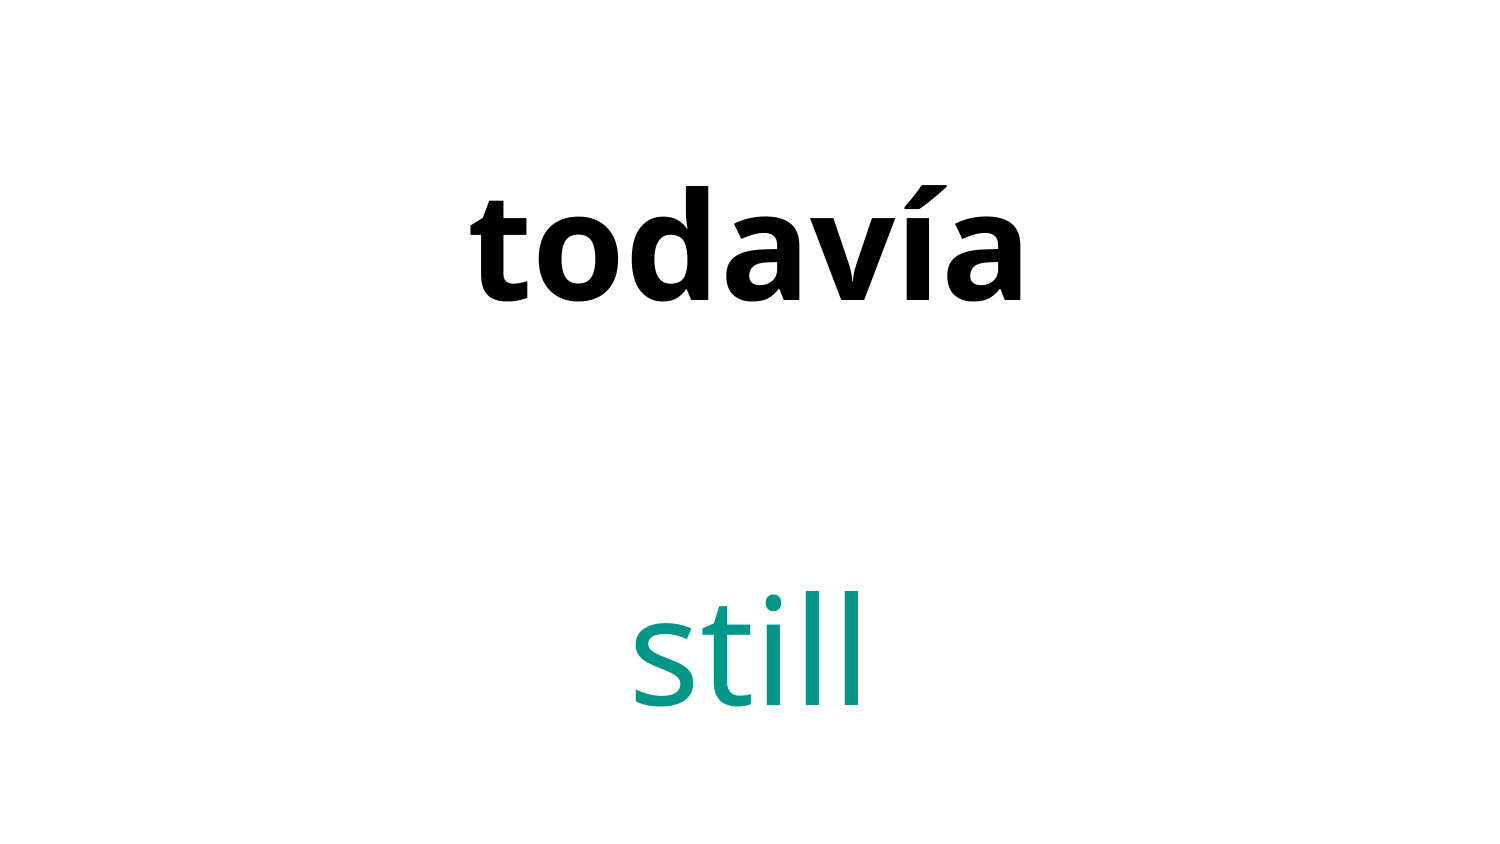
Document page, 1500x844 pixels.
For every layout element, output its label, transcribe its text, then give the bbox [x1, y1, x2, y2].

list still [51, 513, 1449, 750]
title todavía [51, 135, 1449, 390]
